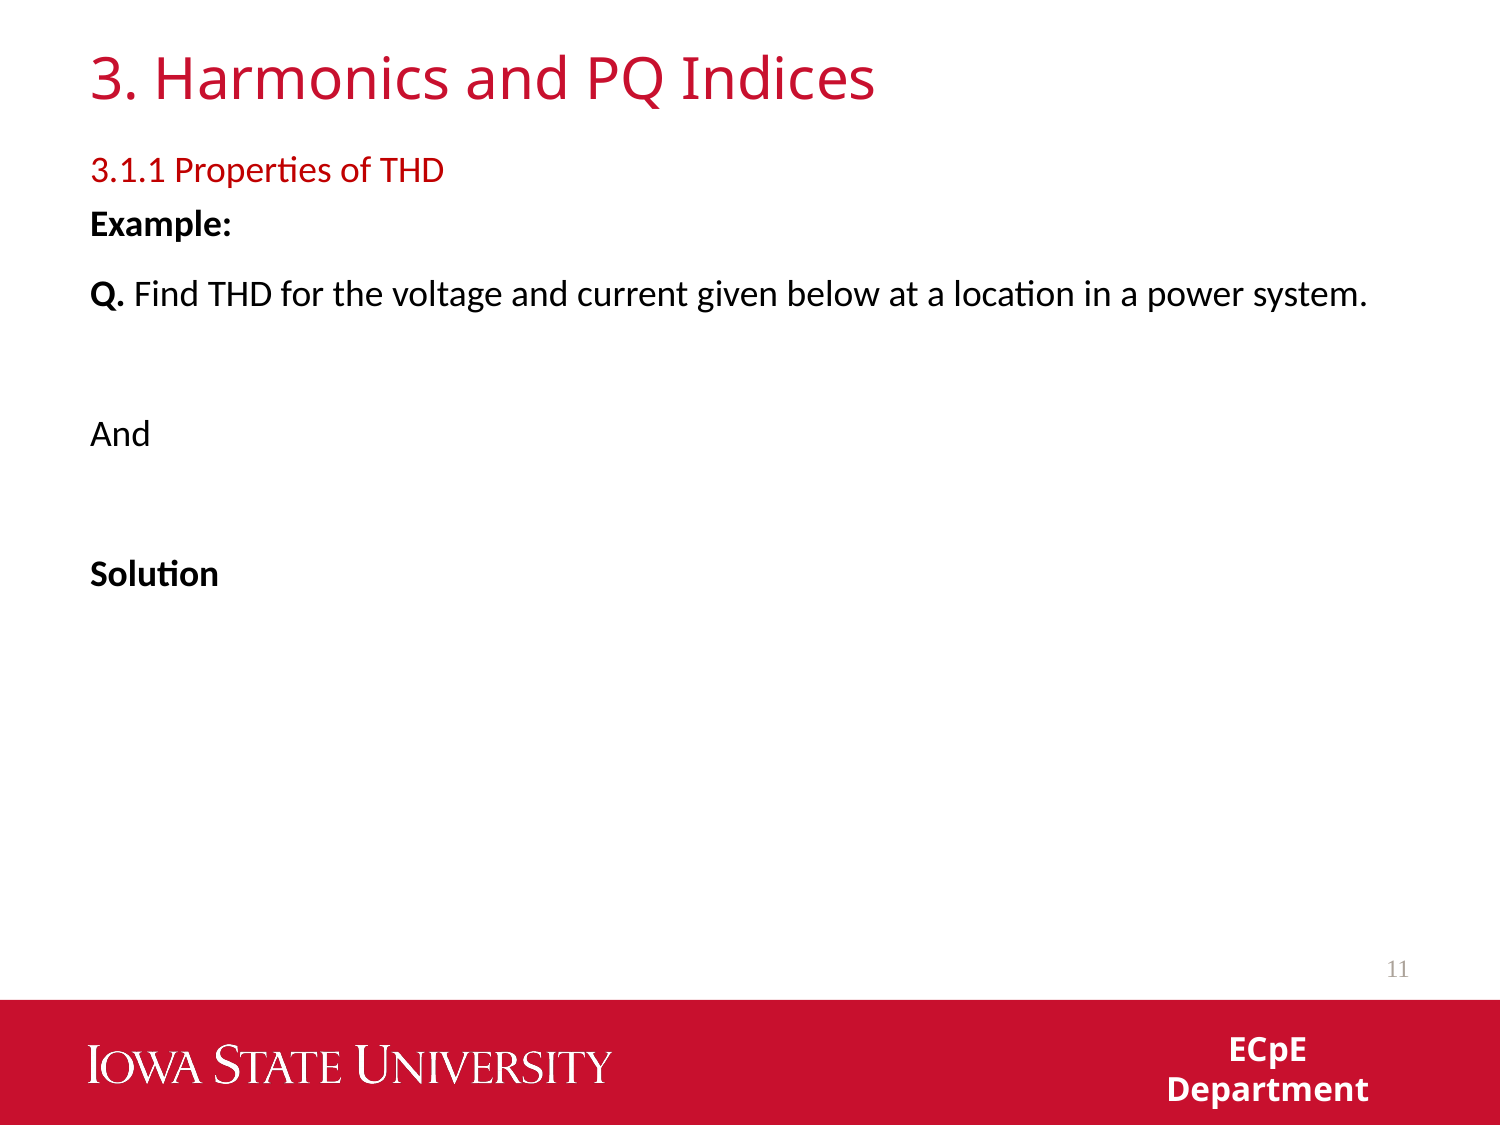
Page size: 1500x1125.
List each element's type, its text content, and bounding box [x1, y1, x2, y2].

title 3. Harmonics and PQ Indices [74, 24, 1426, 128]
slide_number 11 [1074, 937, 1425, 998]
footer ECpE Department [1110, 1038, 1425, 1099]
picture [87, 1044, 613, 1088]
